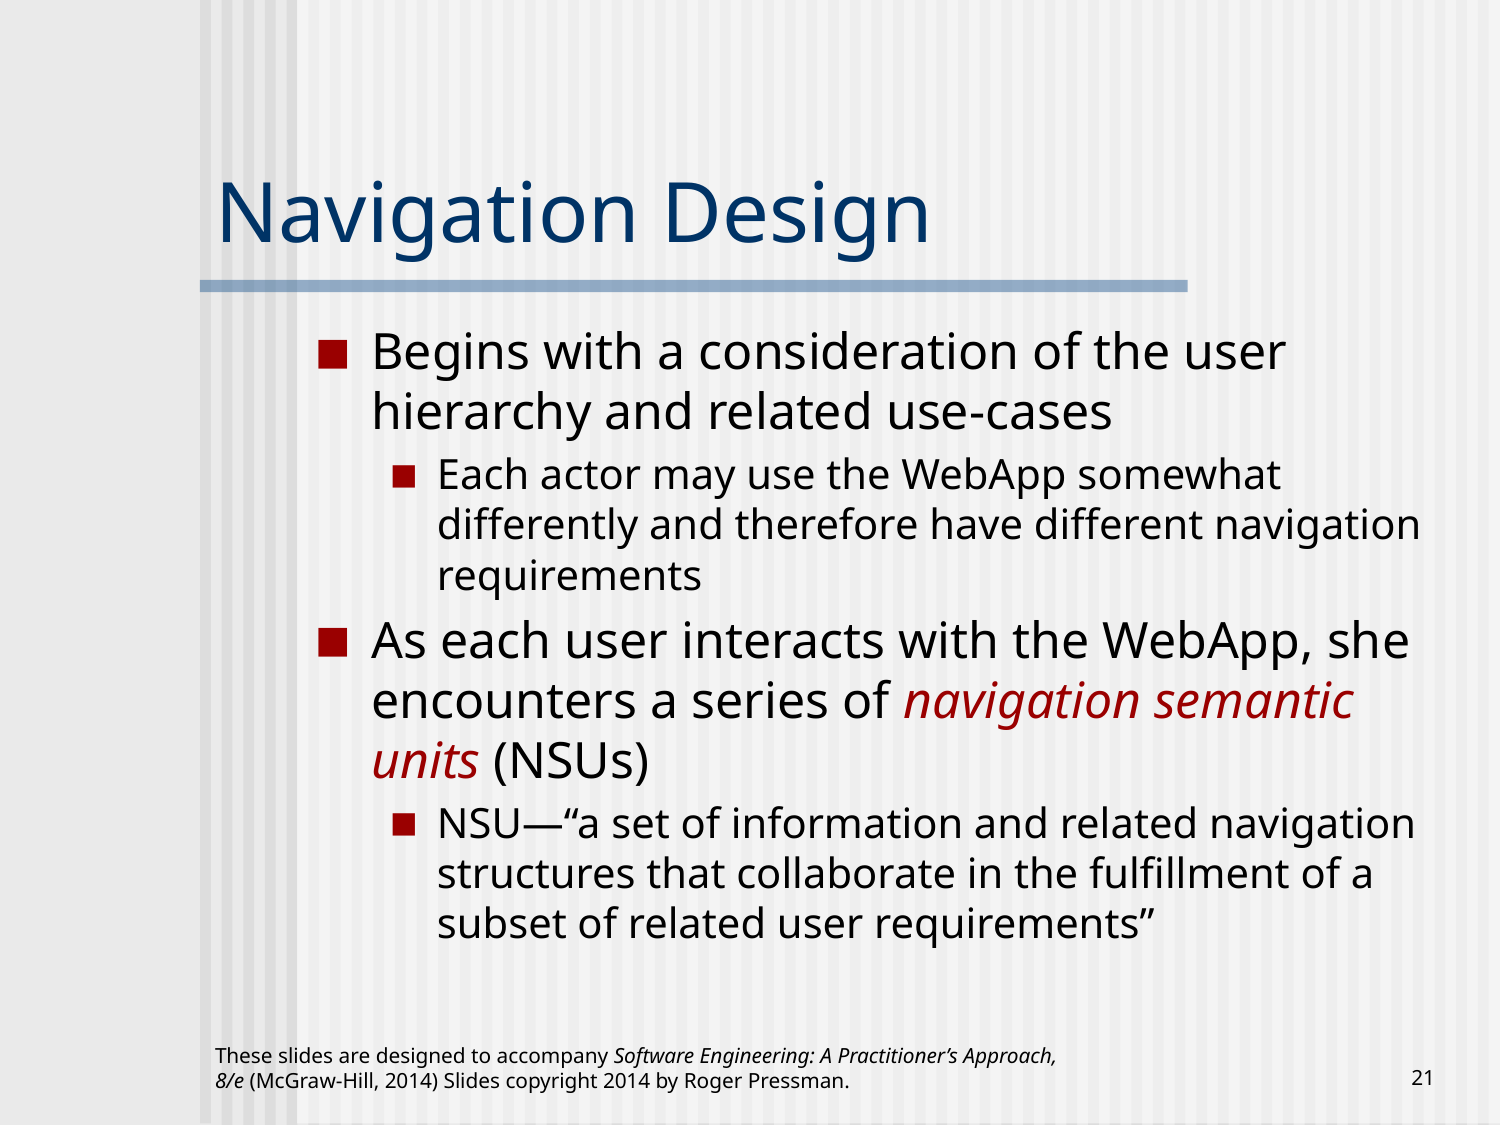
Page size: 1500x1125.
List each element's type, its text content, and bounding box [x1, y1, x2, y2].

text_box ‹#› [1237, 1024, 1450, 1100]
title Navigation Design [200, 162, 1300, 267]
text_box These slides are designed to accompany Software Engineering: A Practitioner’s Approach, 8/e (McGraw-Hill, 2014) Slides copyright 2014 by Roger Pressman. [199, 1024, 1100, 1100]
list Begins with a consideration of the user hierarchy and related use-cases Each actor may use the WebApp somewhat differently and therefore have different navigation requirements As each user interacts with the WebApp, she encounters a series of navigation semantic units (NSUs) NSU—“a set of information and related navigation structures that collaborate in the fulfillment of a subset of related user requirements” [300, 312, 1438, 1000]
